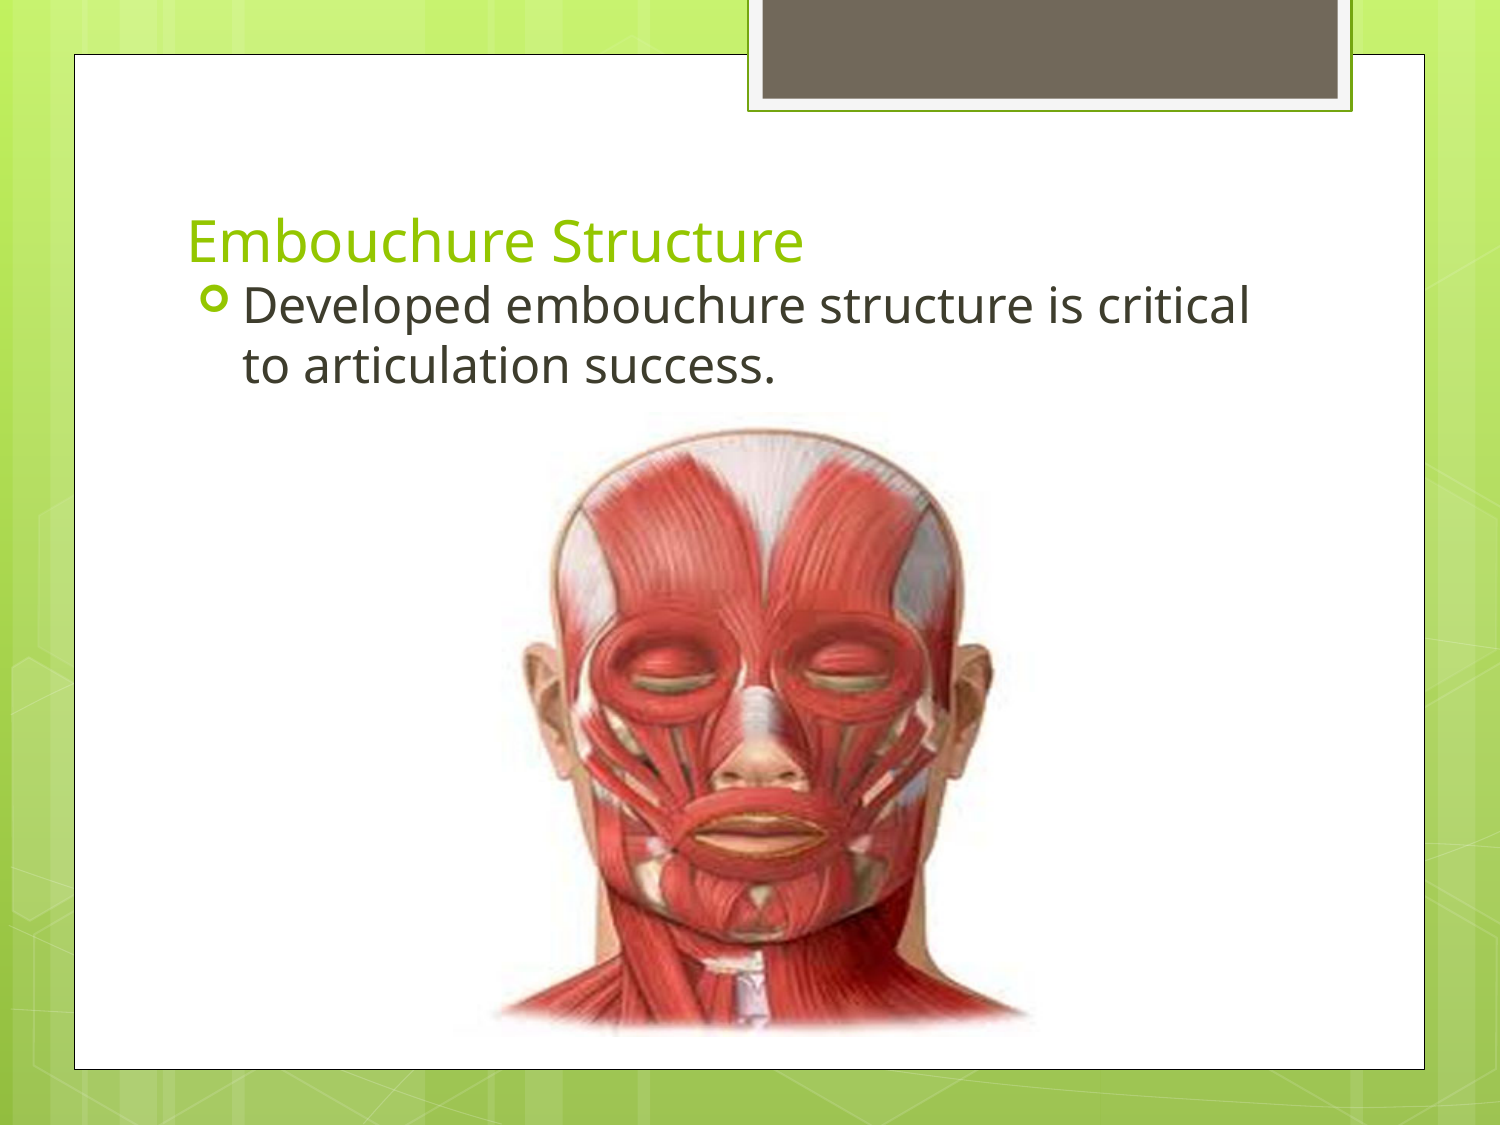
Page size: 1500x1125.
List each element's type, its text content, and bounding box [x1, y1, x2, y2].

title Embouchure Structure [171, 196, 1324, 352]
list Developed embouchure structure is critical to articulation success. [171, 266, 1283, 957]
picture [453, 412, 1056, 1038]
